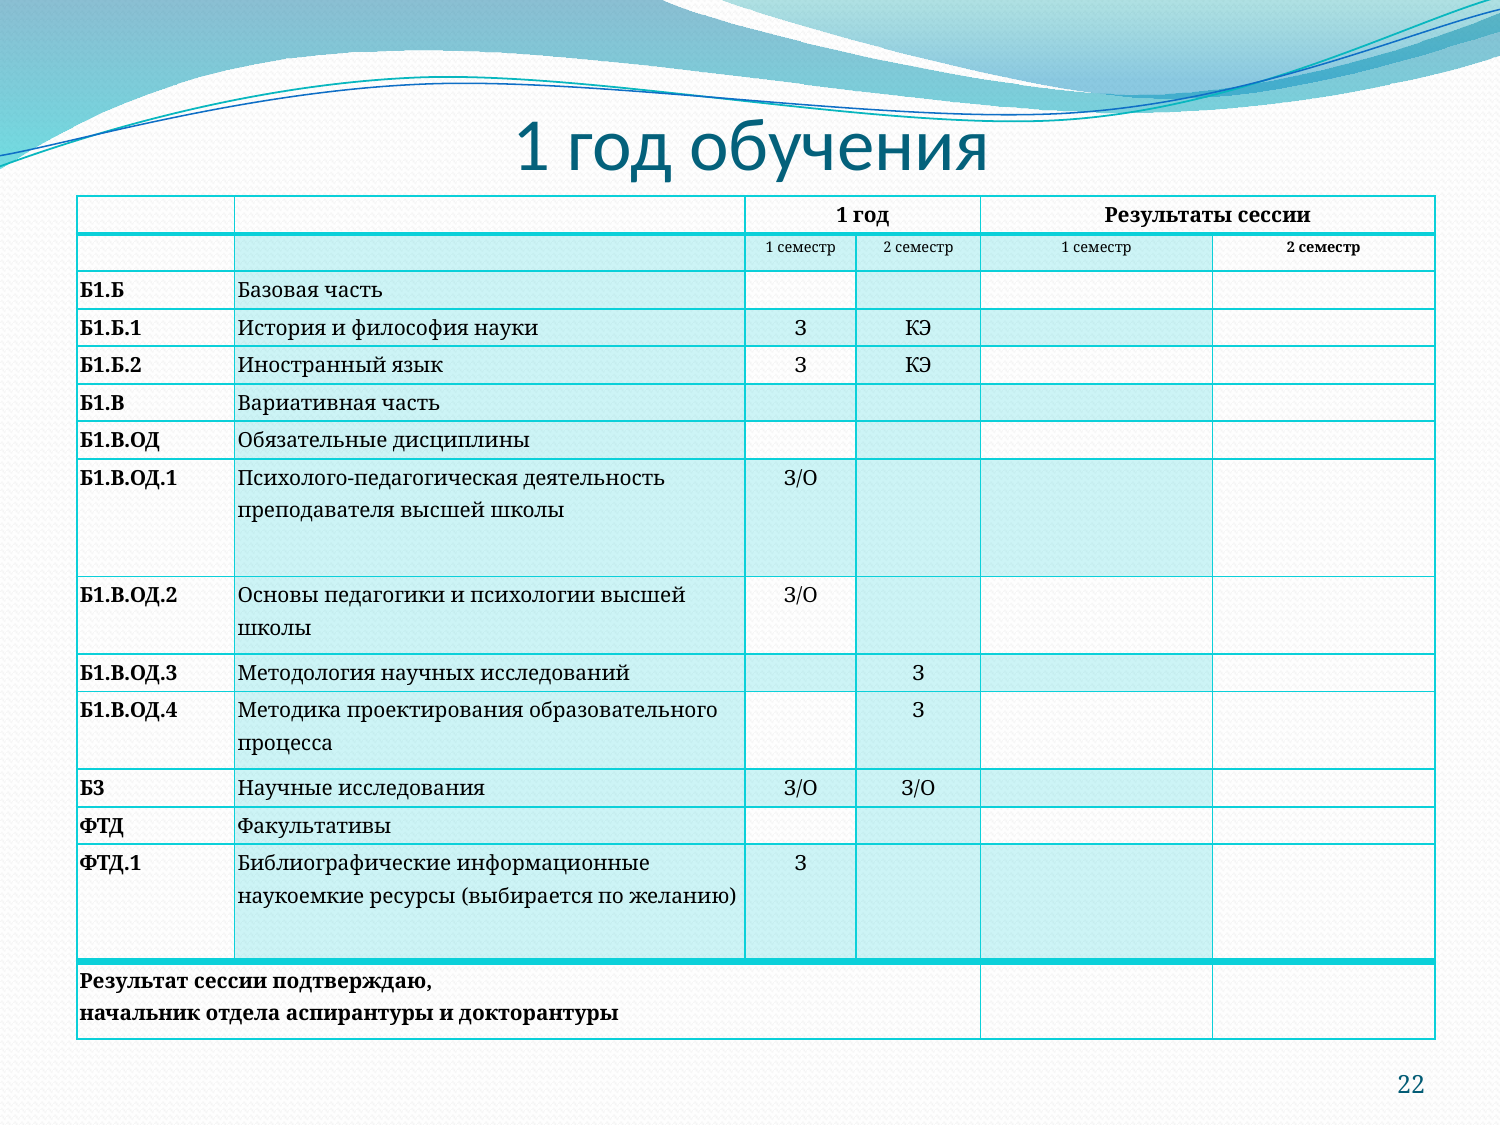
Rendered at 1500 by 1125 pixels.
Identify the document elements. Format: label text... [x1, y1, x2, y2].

table_cell Иностранный язык [235, 347, 744, 383]
table_cell История и философия науки [235, 310, 744, 345]
table_cell [981, 770, 1212, 806]
table_cell Психолого-педагогическая деятельность преподавателя высшей школы [235, 460, 744, 576]
table_cell Методика проектирования образовательного процесса [235, 692, 744, 768]
table_cell Б1.В.ОД.1 [78, 460, 234, 576]
table_cell [1213, 422, 1434, 458]
table_cell [857, 385, 980, 420]
table_cell Б1.Б.2 [78, 347, 234, 383]
table_cell Б1.В.ОД.4 [78, 692, 234, 768]
table_cell З/О [746, 577, 855, 653]
table_cell [78, 236, 234, 270]
table_cell Б1.Б [78, 272, 234, 308]
table_cell [981, 845, 1212, 958]
table_cell [1213, 845, 1434, 958]
table_header 1 год [746, 197, 980, 232]
table_cell [981, 310, 1212, 345]
table_cell ФТД.1 [78, 845, 234, 958]
table_cell [857, 577, 980, 653]
table_cell [1213, 347, 1434, 383]
table_header Результаты сессии [981, 197, 1434, 232]
table_header [235, 197, 744, 232]
table_cell З [746, 310, 855, 345]
table_cell [1213, 577, 1434, 653]
table_cell Б1.В.ОД.2 [78, 577, 234, 653]
table_cell [857, 808, 980, 843]
table_cell Б1.В.ОД.3 [78, 655, 234, 691]
table_cell ФТД [78, 808, 234, 843]
table_cell Базовая часть [235, 272, 744, 308]
table_cell [857, 422, 980, 458]
table_cell [981, 272, 1212, 308]
table_cell [746, 655, 855, 691]
table_cell Результат сессии подтверждаю, начальник отдела аспирантуры и докторантуры [78, 965, 980, 1038]
table_cell [1213, 310, 1434, 345]
table_cell Методология научных исследований [235, 655, 744, 691]
table_cell [1213, 692, 1434, 768]
table_cell [1213, 770, 1434, 806]
table_cell [746, 692, 855, 768]
table_cell Б1.В [78, 385, 234, 420]
slide_number 22 [1299, 1042, 1425, 1103]
table_cell [857, 845, 980, 958]
table_cell 2 семестр [857, 236, 980, 270]
table_cell 2 семестр [1213, 236, 1434, 270]
table_cell Библиографические информационные наукоемкие ресурсы (выбирается по желанию) [235, 845, 744, 958]
table_cell [981, 422, 1212, 458]
table_cell [1213, 460, 1434, 576]
table_cell [981, 385, 1212, 420]
table_cell З/О [746, 770, 855, 806]
table_cell [1213, 385, 1434, 420]
table_cell Вариативная часть [235, 385, 744, 420]
table_cell [746, 385, 855, 420]
table_cell Б1.Б.1 [78, 310, 234, 345]
table_cell З [746, 347, 855, 383]
table_cell З [746, 845, 855, 958]
table_cell [746, 808, 855, 843]
table_cell [746, 272, 855, 308]
table_cell З [857, 655, 980, 691]
table_cell [981, 347, 1212, 383]
title 1 год обучения [76, 66, 1427, 186]
table_cell [1213, 965, 1434, 1038]
table_cell [981, 808, 1212, 843]
table_cell Факультативы [235, 808, 744, 843]
table_cell Научные исследования [235, 770, 744, 806]
table_cell [981, 692, 1212, 768]
table_cell [981, 655, 1212, 691]
table_cell [857, 460, 980, 576]
table_cell Обязательные дисциплины [235, 422, 744, 458]
table_cell 1 семестр [981, 236, 1212, 270]
table_cell [981, 965, 1212, 1038]
table_cell Основы педагогики и психологии высшей школы [235, 577, 744, 653]
table_cell КЭ [857, 347, 980, 383]
table_cell [235, 236, 744, 270]
table_cell Б3 [78, 770, 234, 806]
table_header [78, 197, 234, 232]
table_cell З [857, 692, 980, 768]
table_cell [1213, 272, 1434, 308]
table_cell [746, 422, 855, 458]
table_cell [857, 272, 980, 308]
table_cell [981, 577, 1212, 653]
table_cell Б1.В.ОД [78, 422, 234, 458]
table_cell З/О [746, 460, 855, 576]
table_cell 1 семестр [746, 236, 855, 270]
table_cell [981, 460, 1212, 576]
table_cell З/О [857, 770, 980, 806]
table_cell [1213, 808, 1434, 843]
table_cell КЭ [857, 310, 980, 345]
table_cell [1213, 655, 1434, 691]
